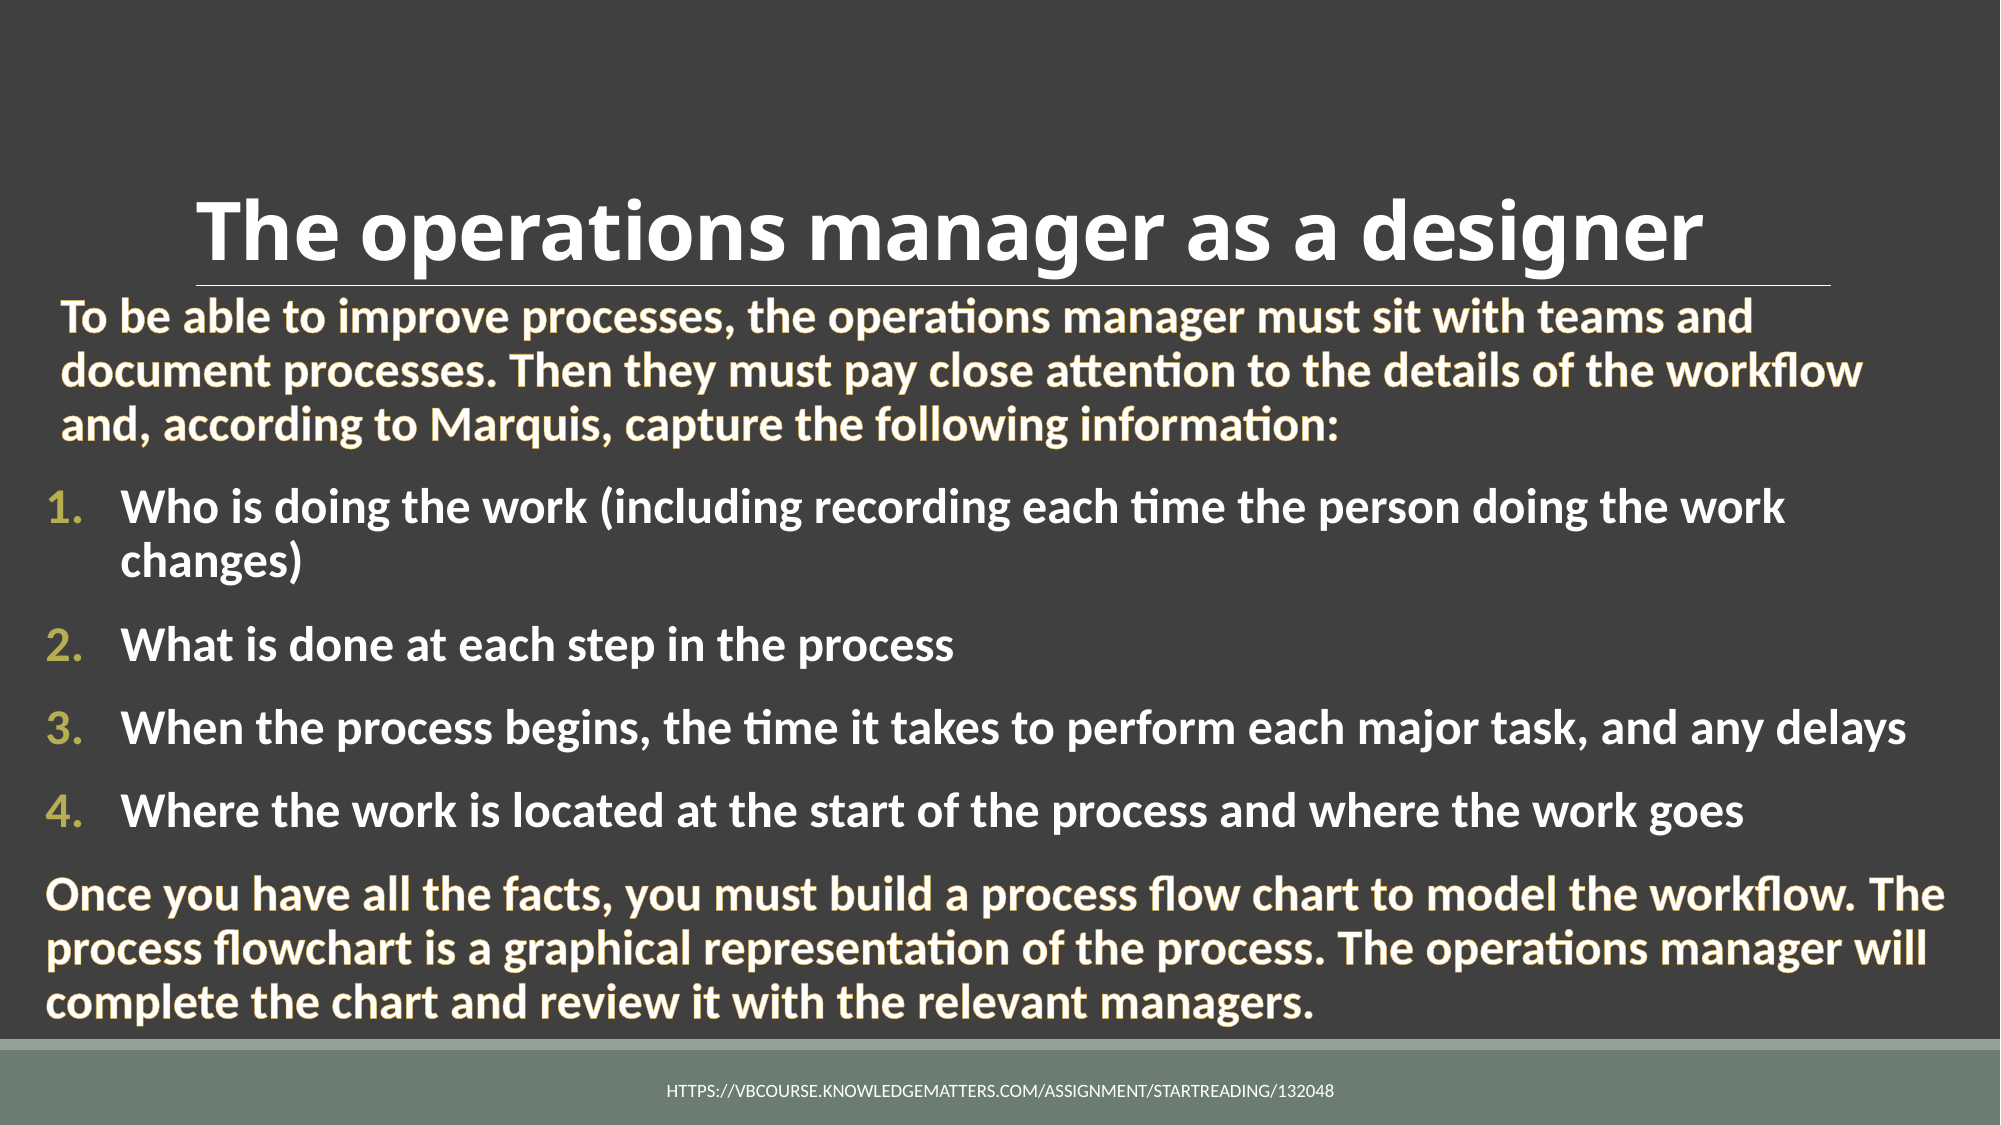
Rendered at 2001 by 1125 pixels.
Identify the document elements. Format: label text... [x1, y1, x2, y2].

list To be able to improve processes, the operations manager must sit with teams and document processes. Then they must pay close attention to the details of the workflow and, according to Marquis, capture the following information: Who is doing the work (including recording each time the person doing the work changes) What is done at each step in the process When the process begins, the time it takes to perform each major task, and any delays Where the work is located at the start of the process and where the work goes Once you have all the facts, you must build a process flow chart to model the workflow. The process flowchart is a graphical representation of the process. The operations manager will complete the chart and review it with the relevant managers. [45, 250, 1956, 999]
title The operations manager as a designer [180, 47, 1830, 250]
footer https://vbcourse.knowledgematters.com/assignment/startReading/132048 [604, 1059, 1396, 1120]
